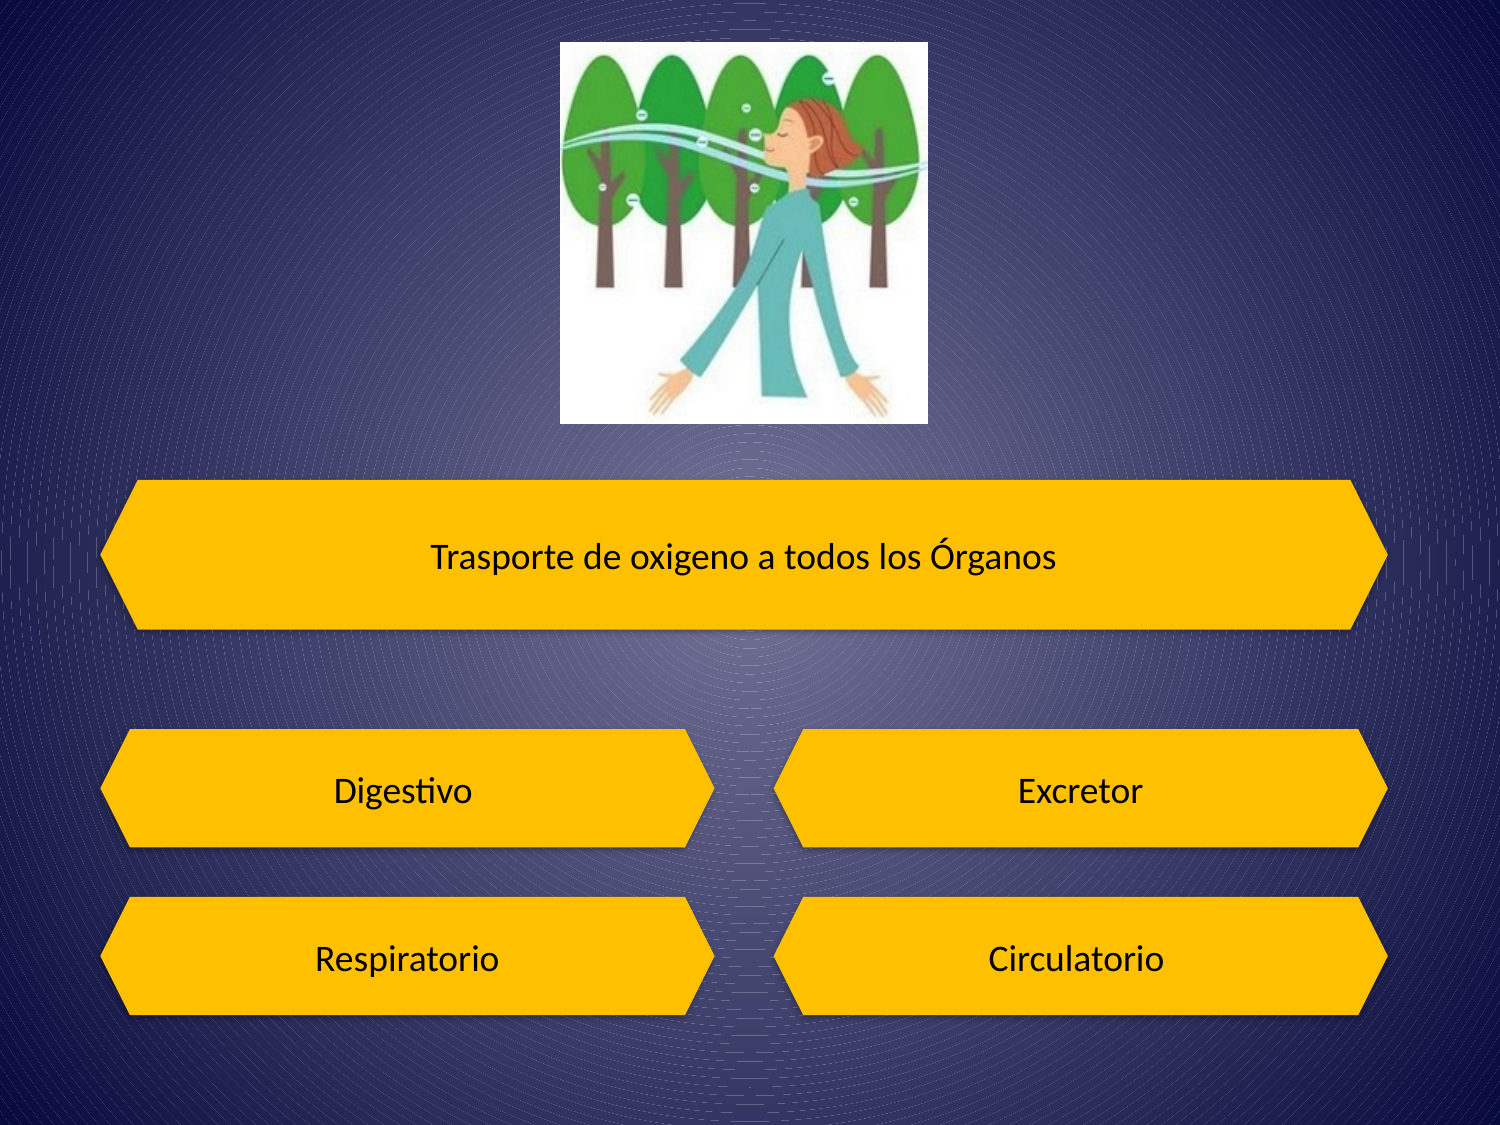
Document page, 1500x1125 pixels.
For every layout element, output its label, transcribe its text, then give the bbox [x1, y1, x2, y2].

picture [560, 42, 928, 425]
text_box Trasporte de oxigeno a todos los Órganos [100, 479, 1388, 630]
text_box Excretor [773, 729, 1388, 848]
text_box Respiratorio [100, 896, 715, 1016]
text_box Digestivo [100, 729, 715, 848]
text_box Circulatorio [773, 896, 1388, 1016]
